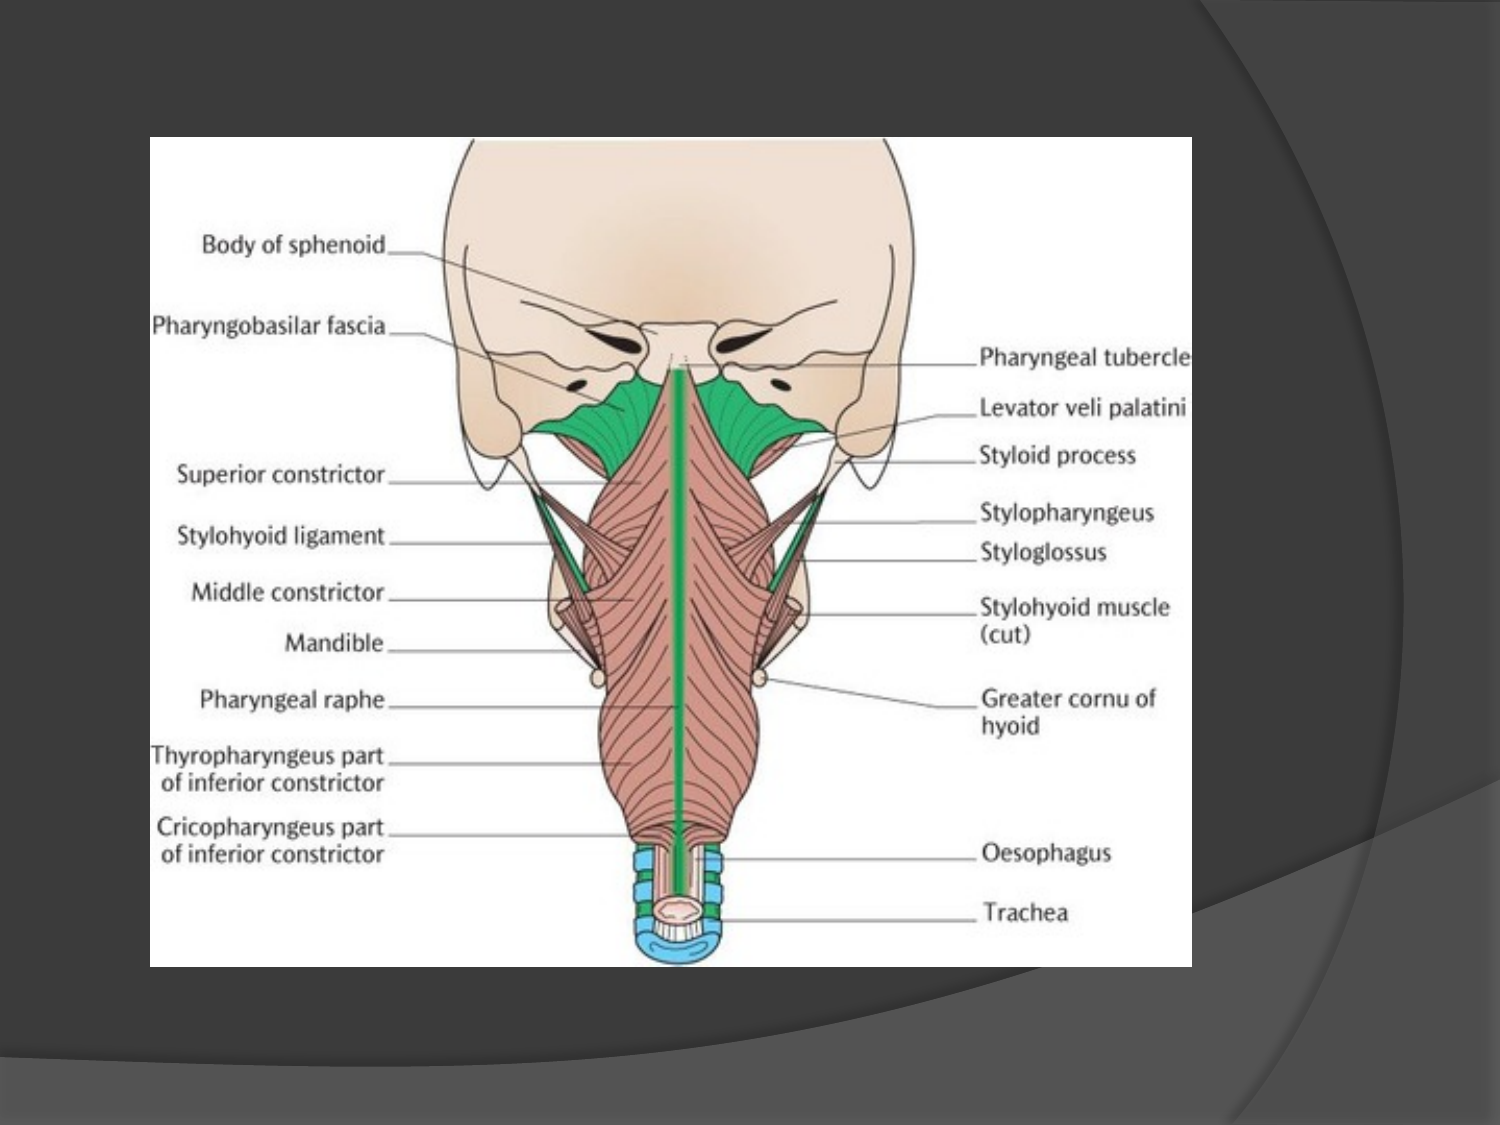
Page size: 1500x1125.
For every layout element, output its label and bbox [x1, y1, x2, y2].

picture [149, 137, 1192, 967]
